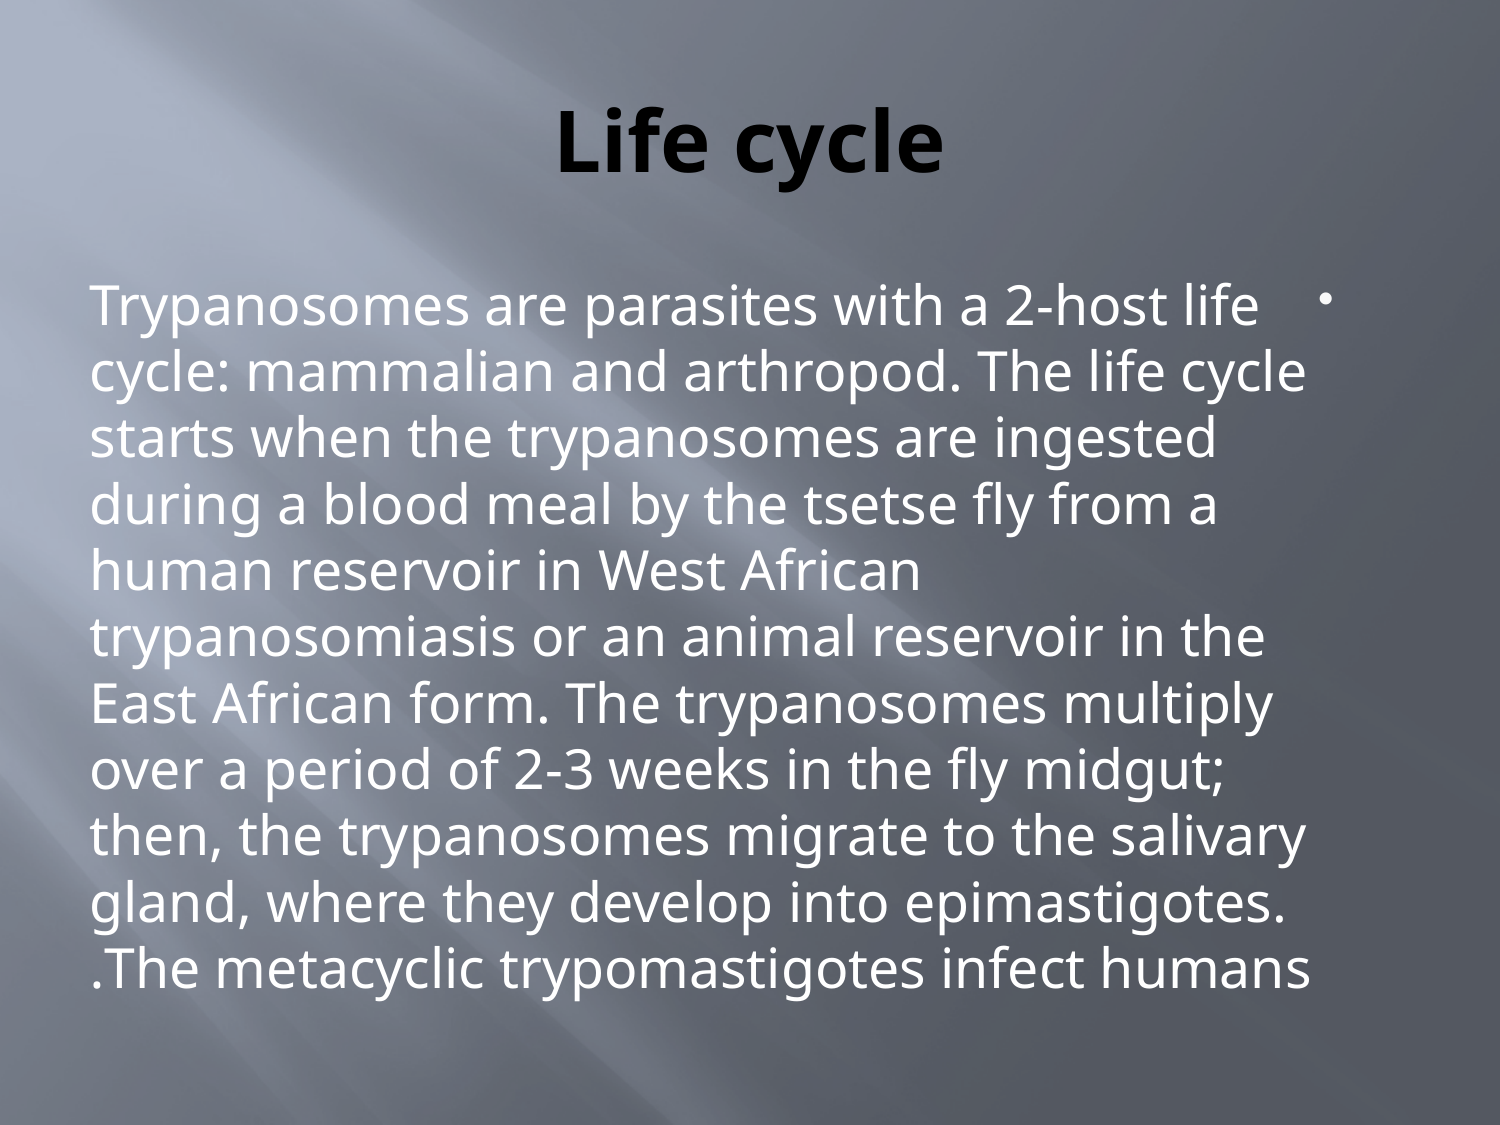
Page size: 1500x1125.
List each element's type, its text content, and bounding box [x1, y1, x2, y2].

list Trypanosomes are parasites with a 2-host life cycle: mammalian and arthropod. The life cycle starts when the trypanosomes are ingested during a blood meal by the tsetse fly from a human reservoir in West African trypanosomiasis or an animal reservoir in the East African form. The trypanosomes multiply over a period of 2-3 weeks in the fly midgut; then, the trypanosomes migrate to the salivary gland, where they develop into epimastigotes. The metacyclic trypomastigotes infect humans. [75, 262, 1425, 1035]
title Life cycle [75, 45, 1425, 233]
